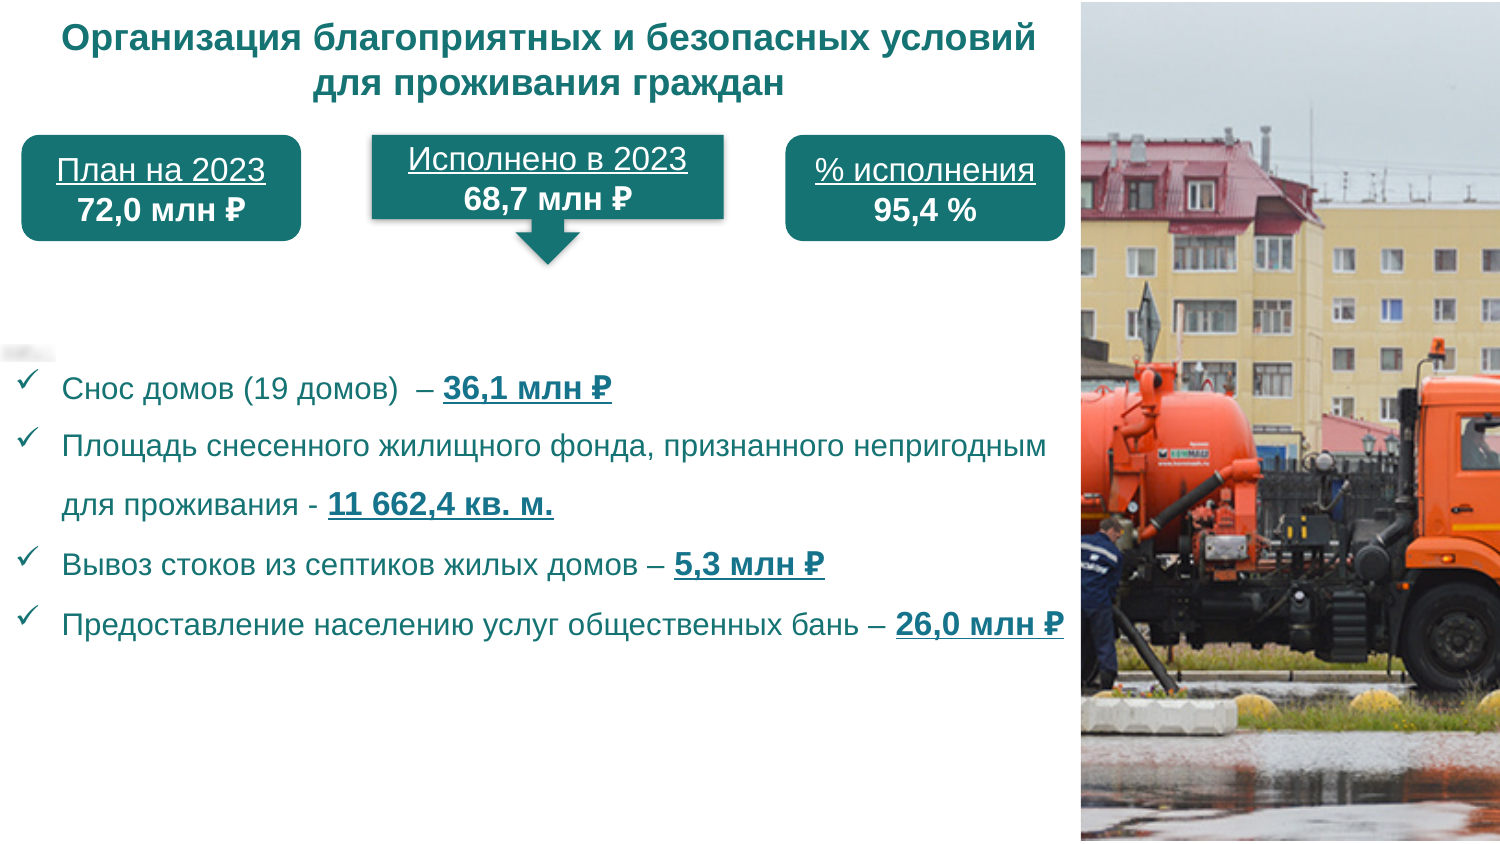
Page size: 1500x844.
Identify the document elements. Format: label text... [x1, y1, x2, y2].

text_box Исполнено в 2023 68,7 млн ₽ [371, 134, 725, 266]
text_box План на 2023 72,0 млн ₽ [19, 132, 304, 244]
text_box % исполнения 95,4 % [783, 132, 1068, 244]
text_box Организация благоприятных и безопасных условий для проживания граждан [0, 0, 1099, 115]
picture [1080, 2, 1500, 844]
text_box Снос домов (19 домов) – 36,1 млн ₽ Площадь снесенного жилищного фонда, признанного непригодным для проживания - 11 662,4 кв. м. Вывоз стоков из септиков жилых домов – 5,3 млн ₽ Предоставление населению услуг общественных бань – 26,0 млн ₽ [0, 339, 1075, 650]
